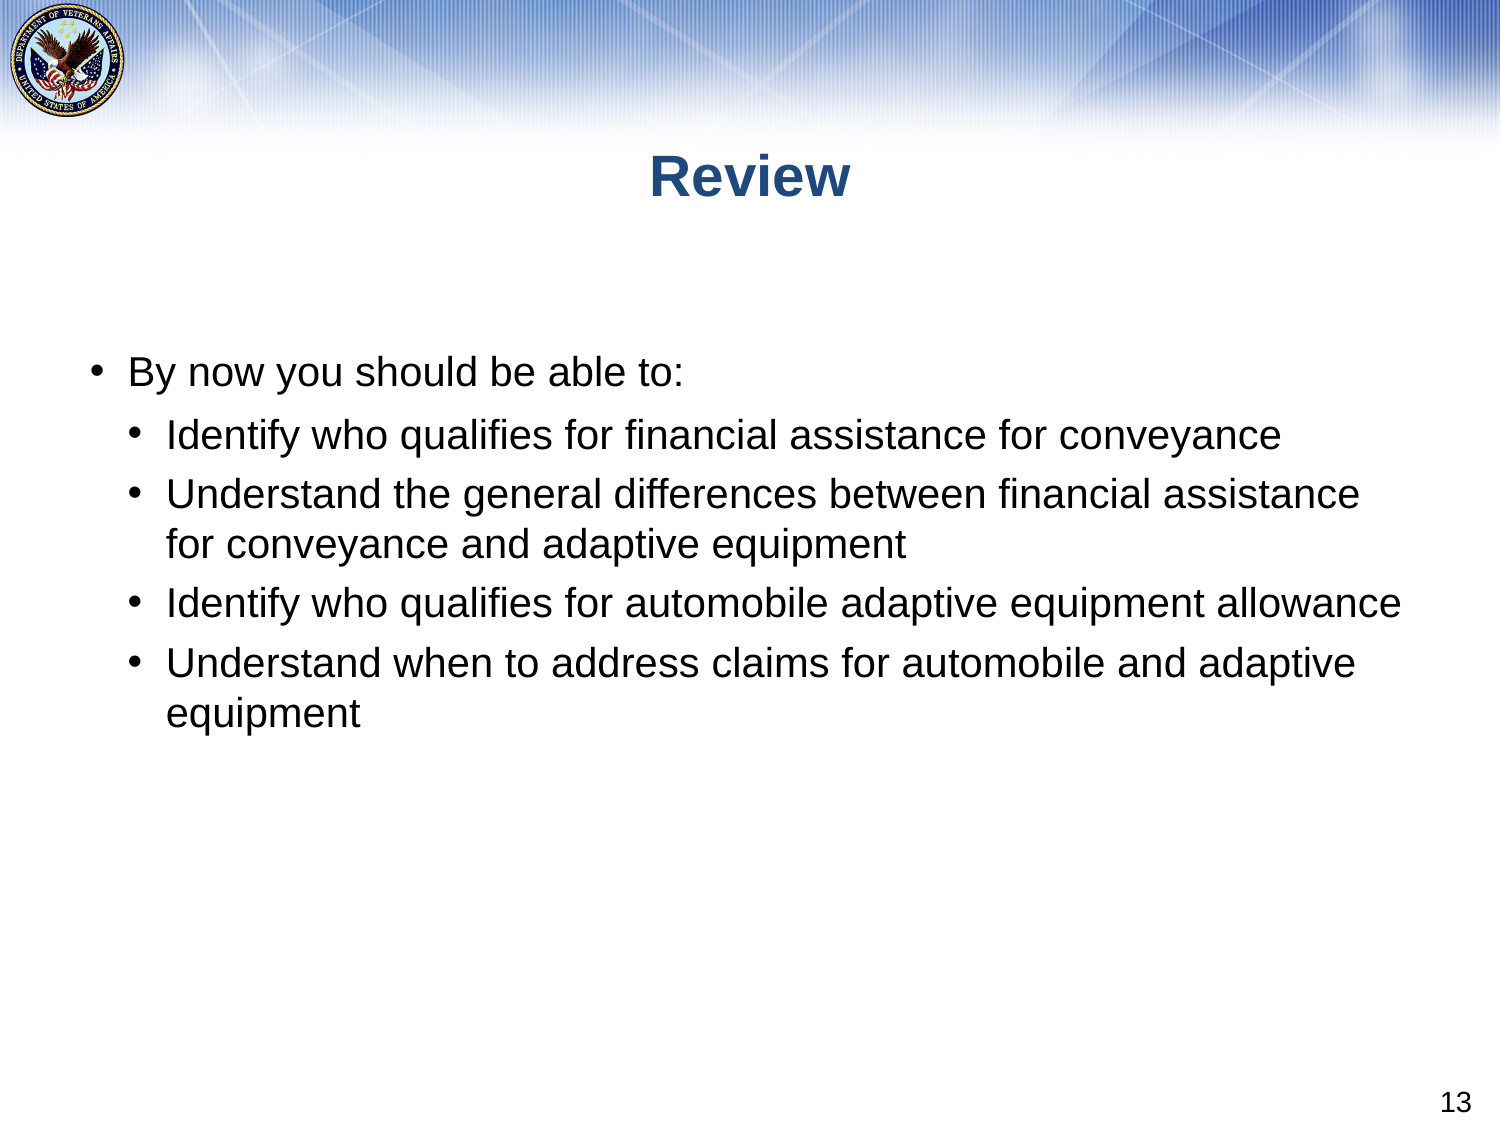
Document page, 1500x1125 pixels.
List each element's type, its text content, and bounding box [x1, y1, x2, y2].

slide_number 13 [1136, 1083, 1487, 1125]
picture [0, 0, 1500, 130]
title Review [0, 130, 1500, 309]
picture [0, 309, 1500, 1062]
list By now you should be able to: Identify who qualifies for financial assistance for conveyance Understand the general differences between financial assistance for conveyance and adaptive equipment Identify who qualifies for automobile adaptive equipment allowance Understand when to address claims for automobile and adaptive equipment [75, 337, 1425, 980]
